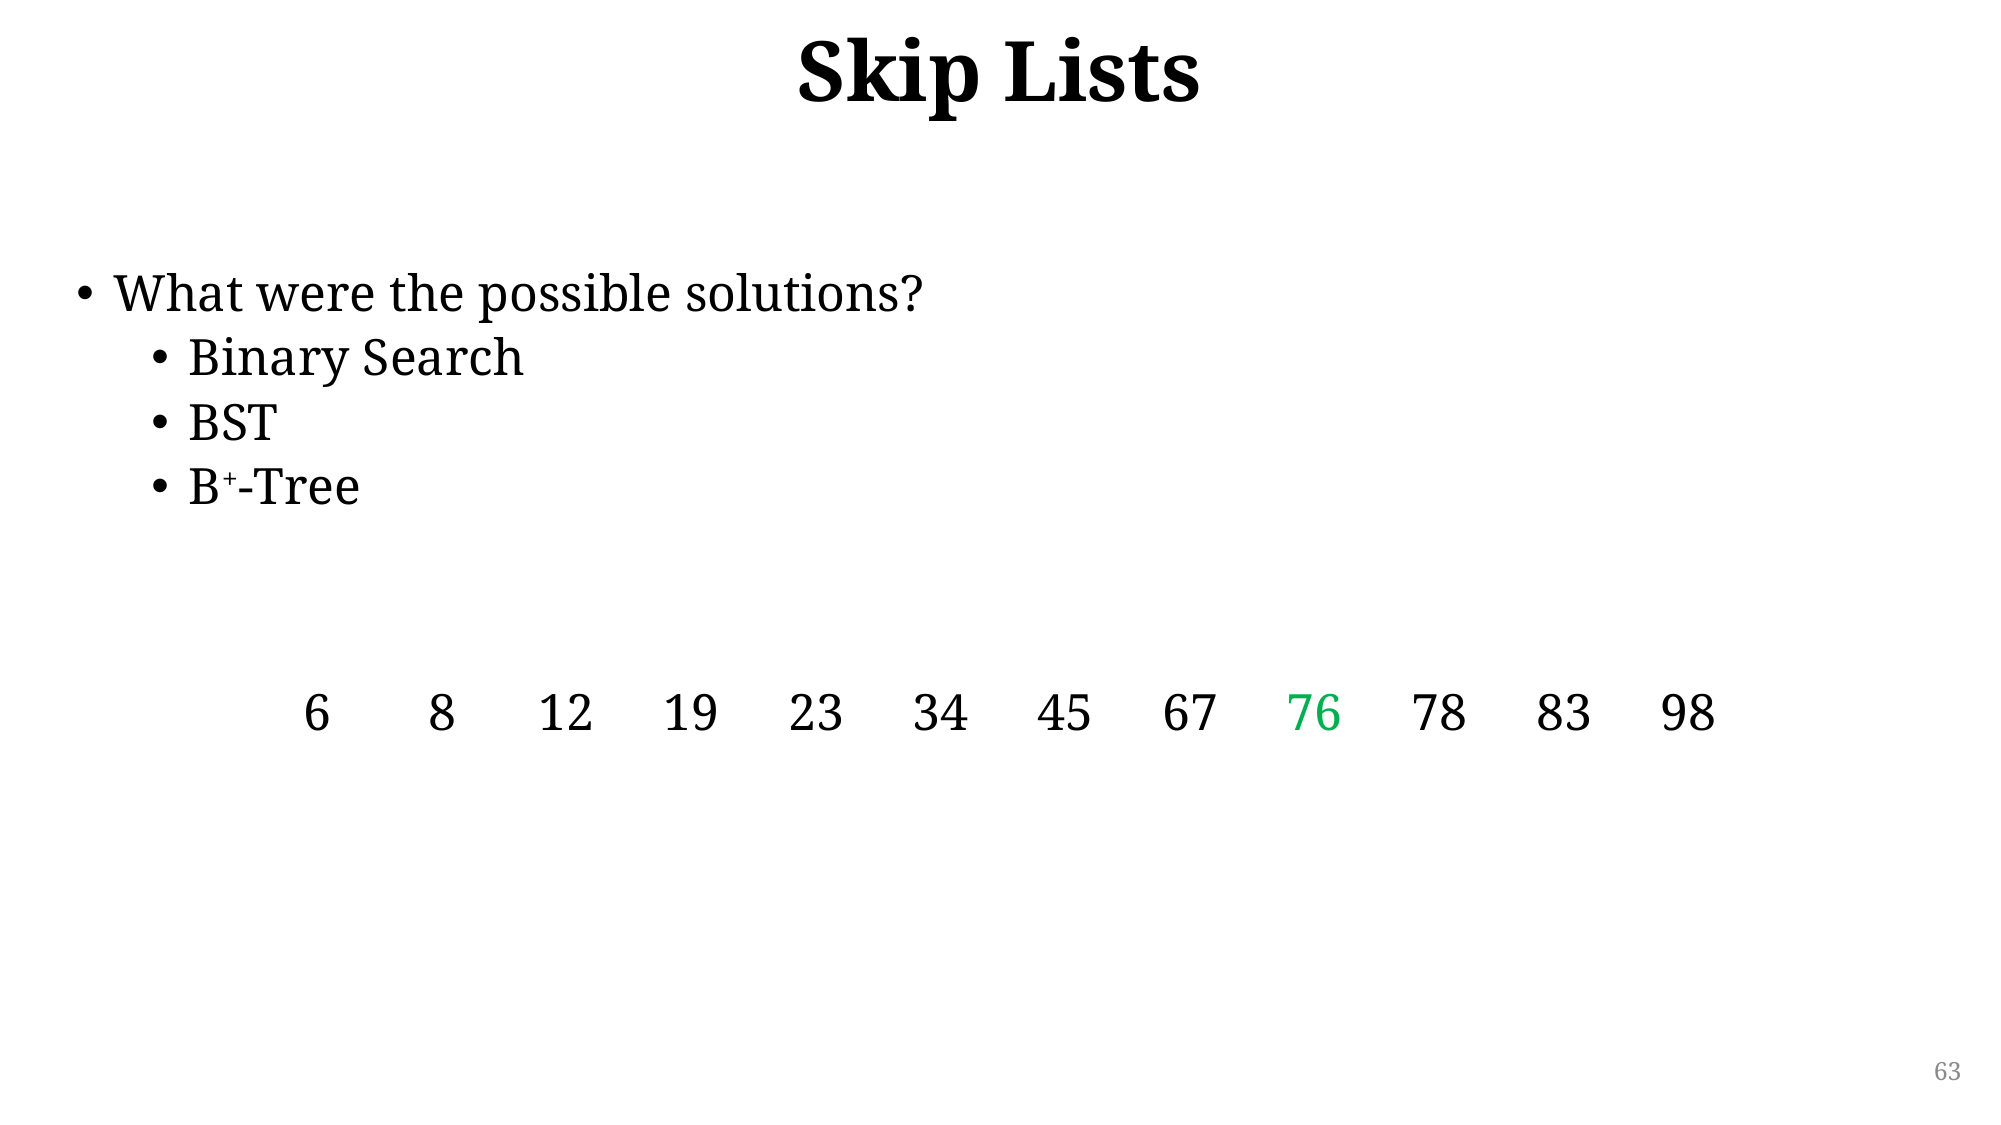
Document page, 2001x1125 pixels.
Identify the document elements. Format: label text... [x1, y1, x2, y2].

table_header 12 [505, 669, 629, 753]
slide_number 63 [1526, 1042, 1977, 1103]
list What were the possible solutions? Binary Search BST B+-Tree [61, 260, 2000, 521]
table_header 98 [1627, 669, 1751, 753]
table_header 83 [1502, 669, 1627, 753]
table_header 34 [879, 669, 1003, 753]
table_header 67 [1128, 669, 1253, 753]
table_header 45 [1003, 669, 1128, 753]
title Skip Lists [137, 0, 1863, 149]
table_header 6 [255, 669, 380, 753]
table_header 76 [1253, 669, 1377, 753]
table_header 78 [1377, 669, 1502, 753]
table_header 8 [380, 669, 505, 753]
table_header 19 [629, 669, 754, 753]
table_header 23 [754, 669, 879, 753]
